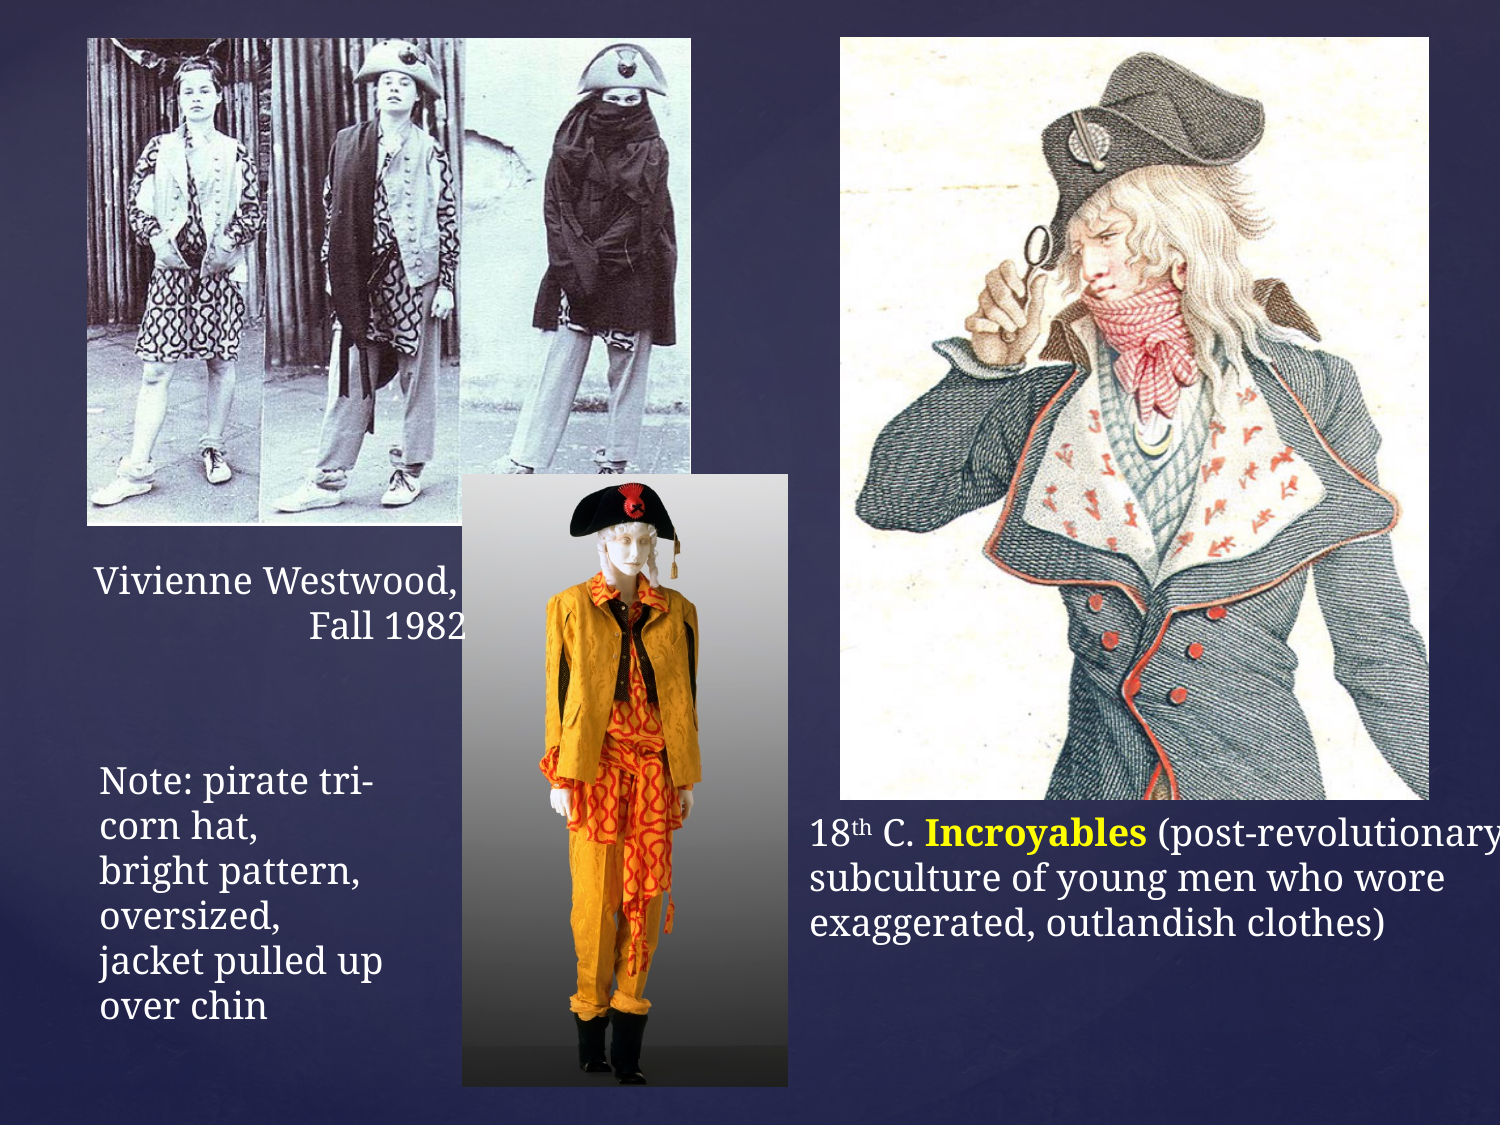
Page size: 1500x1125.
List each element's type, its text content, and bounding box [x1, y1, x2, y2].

text_box Vivienne Westwood, Fall 1982 [78, 549, 451, 655]
picture [86, 37, 788, 1087]
text_box 18th C. Incroyables (post-revolutionary subculture of young men who wore exaggerated, outlandish clothes) [797, 801, 1500, 952]
text_box Note: pirate tri-corn hat, bright pattern, oversized, jacket pulled up over chin [84, 749, 435, 1035]
picture [840, 36, 1429, 801]
